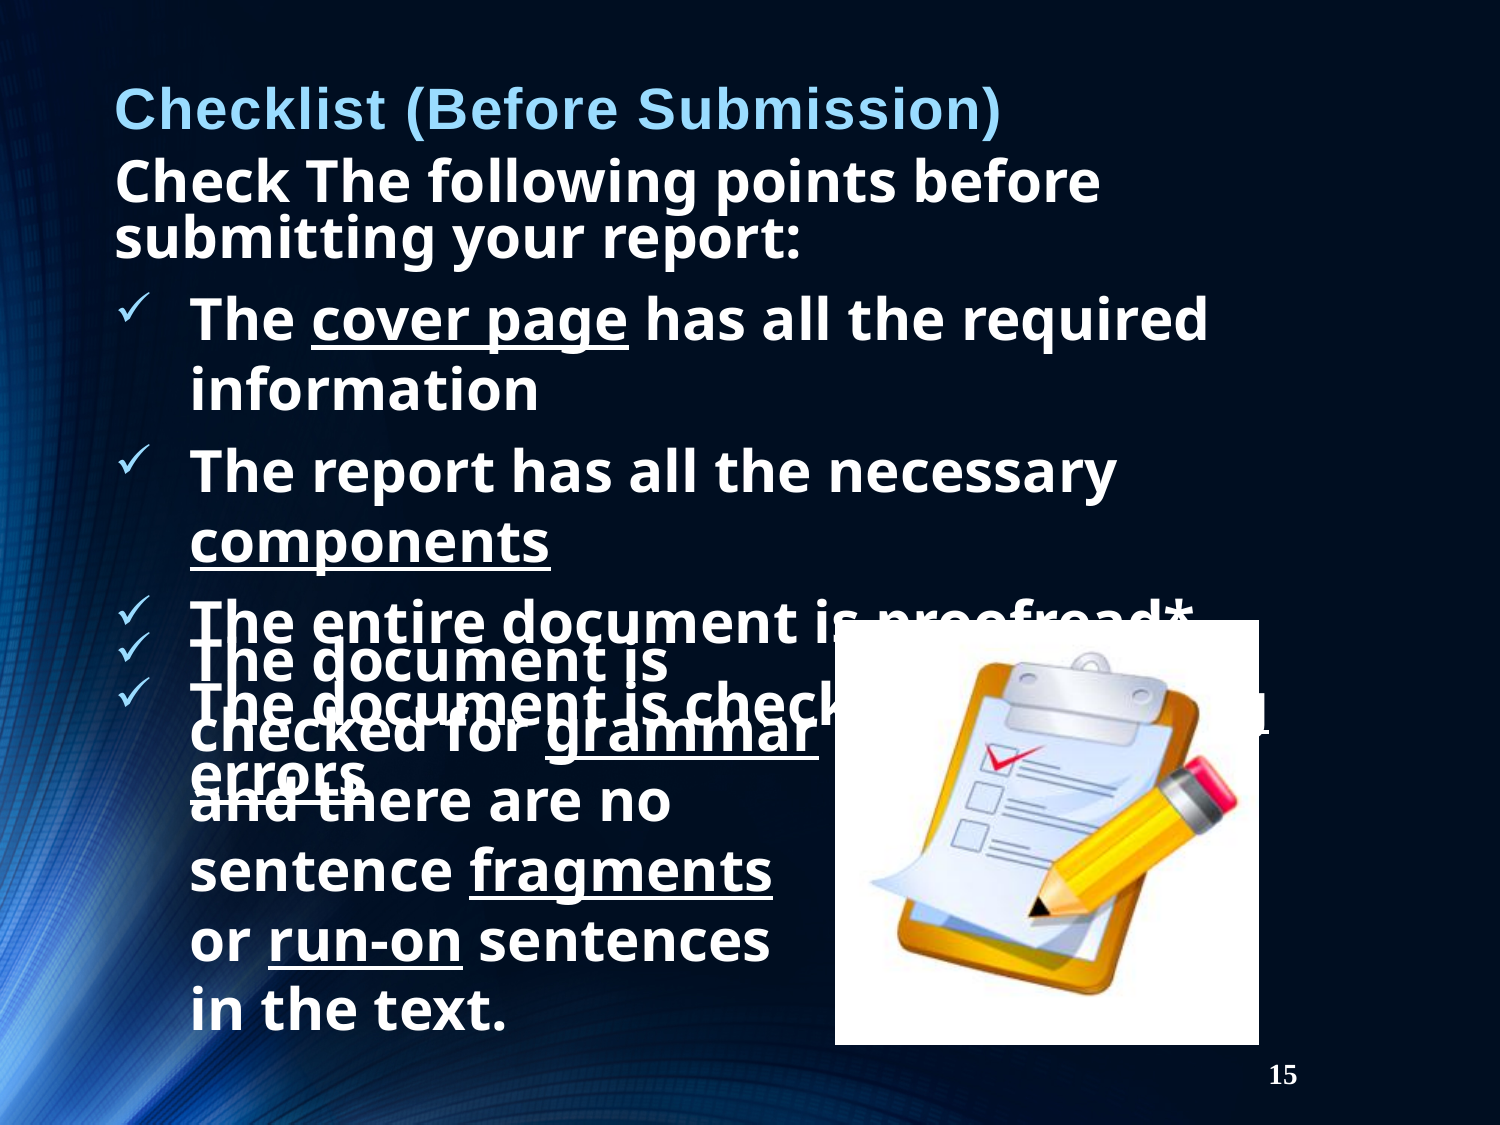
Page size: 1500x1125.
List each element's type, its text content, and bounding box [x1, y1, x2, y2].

text_box Check The following points before submitting your report: [99, 149, 1366, 275]
text_box The cover page has all the required information The report has all the necessary components The entire document is proofread* The document is checked for spelling errors [99, 275, 1402, 815]
picture [0, 0, 1500, 1125]
title Checklist (Before Submission) [99, 24, 1226, 150]
slide_number 15 [1209, 1050, 1313, 1096]
text_box The document is checked for grammar and there are no sentence fragments or run-on sentences in the text. [99, 615, 850, 1050]
